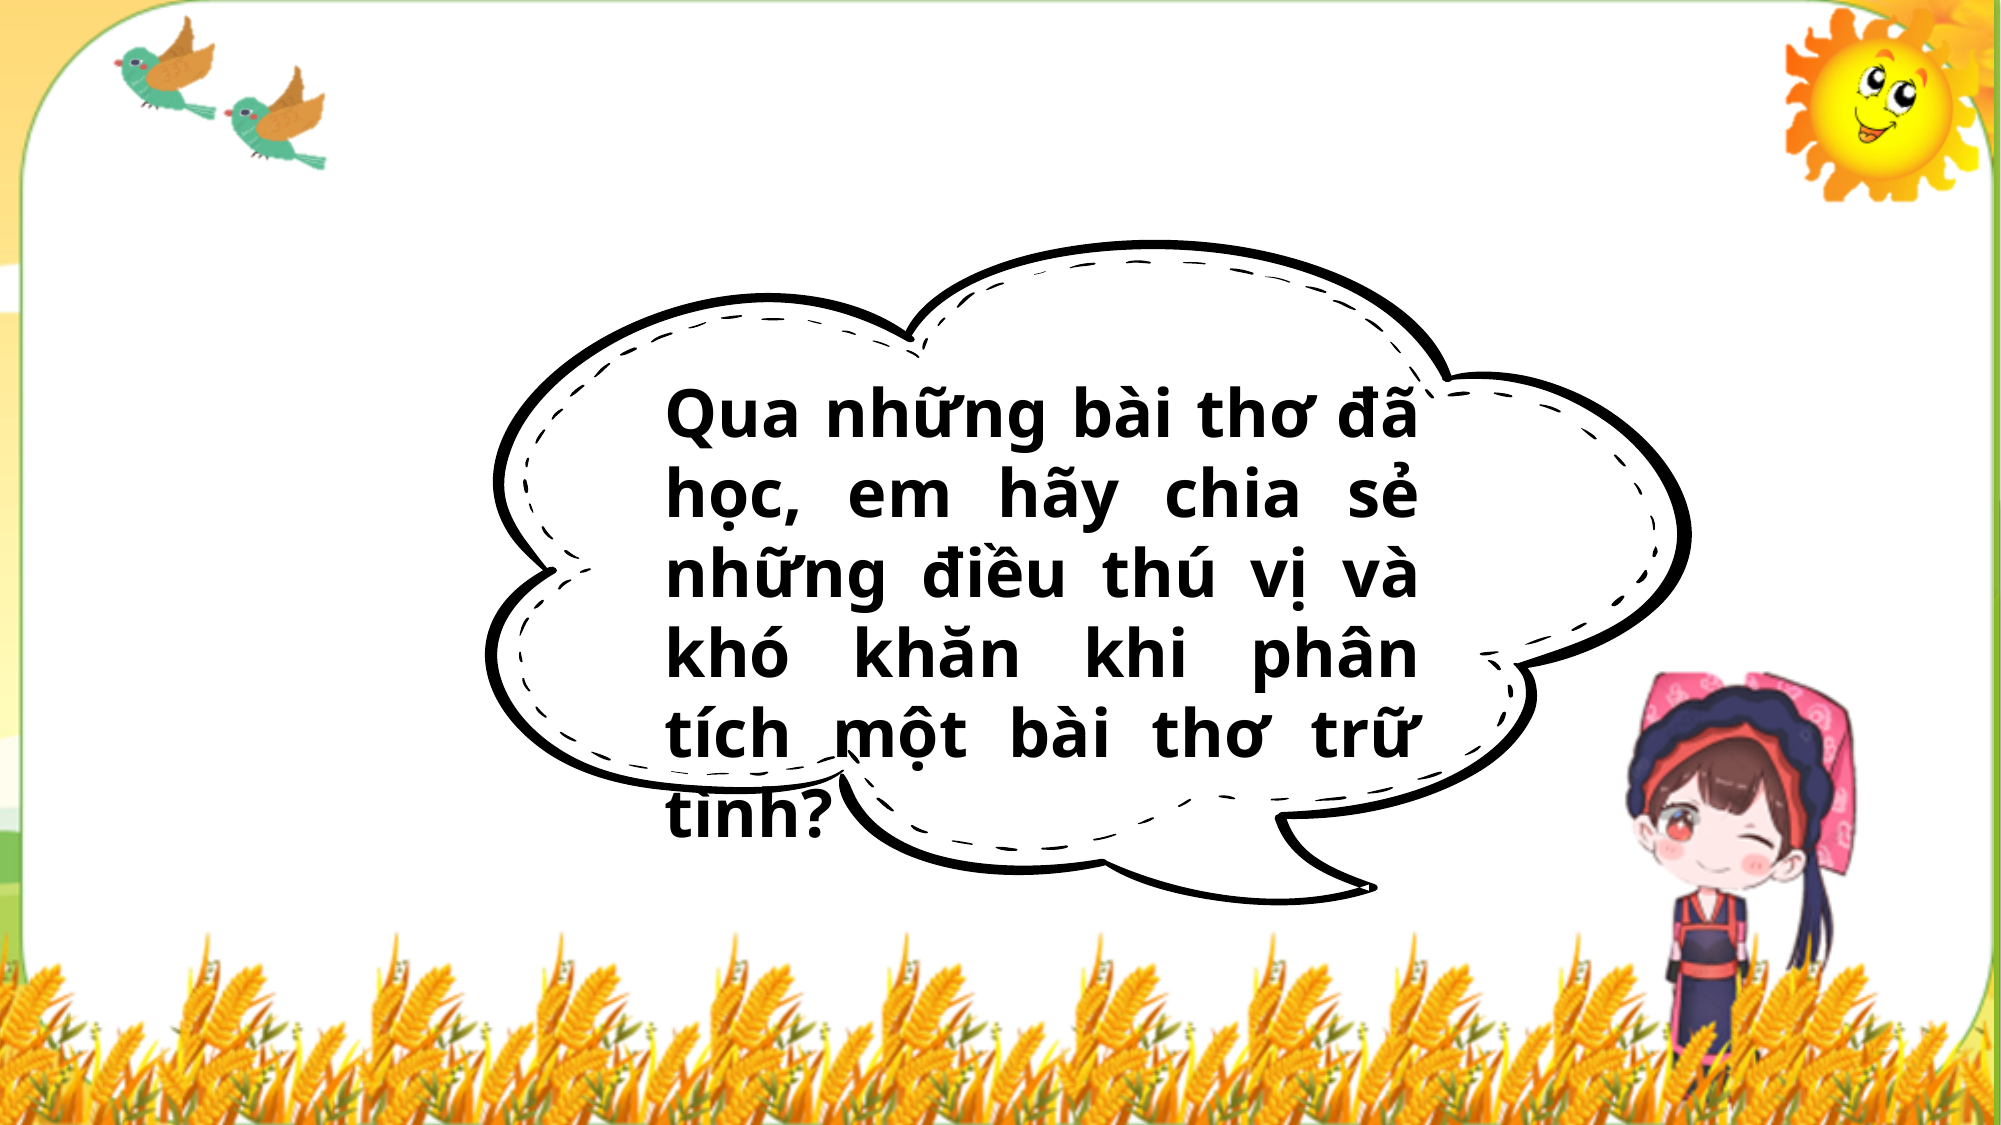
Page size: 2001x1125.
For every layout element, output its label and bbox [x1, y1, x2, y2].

picture [0, 0, 2000, 1125]
text_box [459, 236, 1698, 915]
